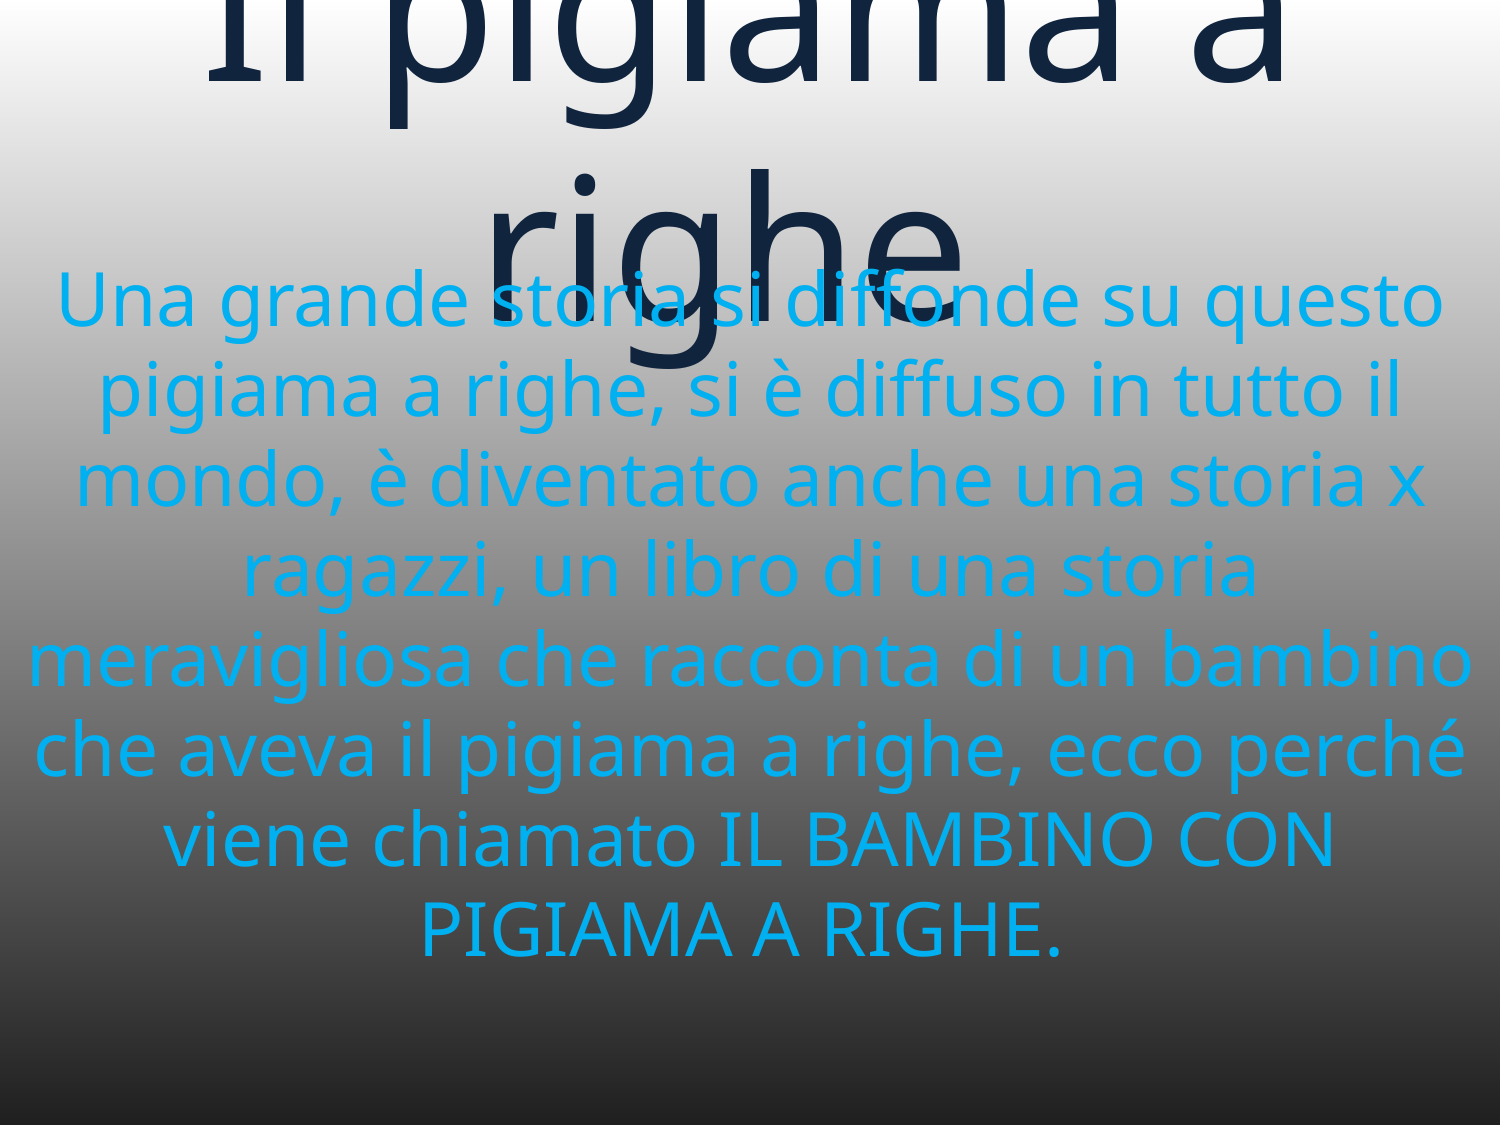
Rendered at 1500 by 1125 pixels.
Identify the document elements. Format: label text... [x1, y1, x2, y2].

title Il pigiama a righe [0, 0, 1500, 244]
subtitle Una grande storia si diffonde su questo pigiama a righe, si è diffuso in tutto il mondo, è diventato anche una storia x ragazzi, un libro di una storia meravigliosa che racconta di un bambino che aveva il pigiama a righe, ecco perché viene chiamato IL BAMBINO CON PIGIAMA A RIGHE. [2, 243, 1500, 1125]
